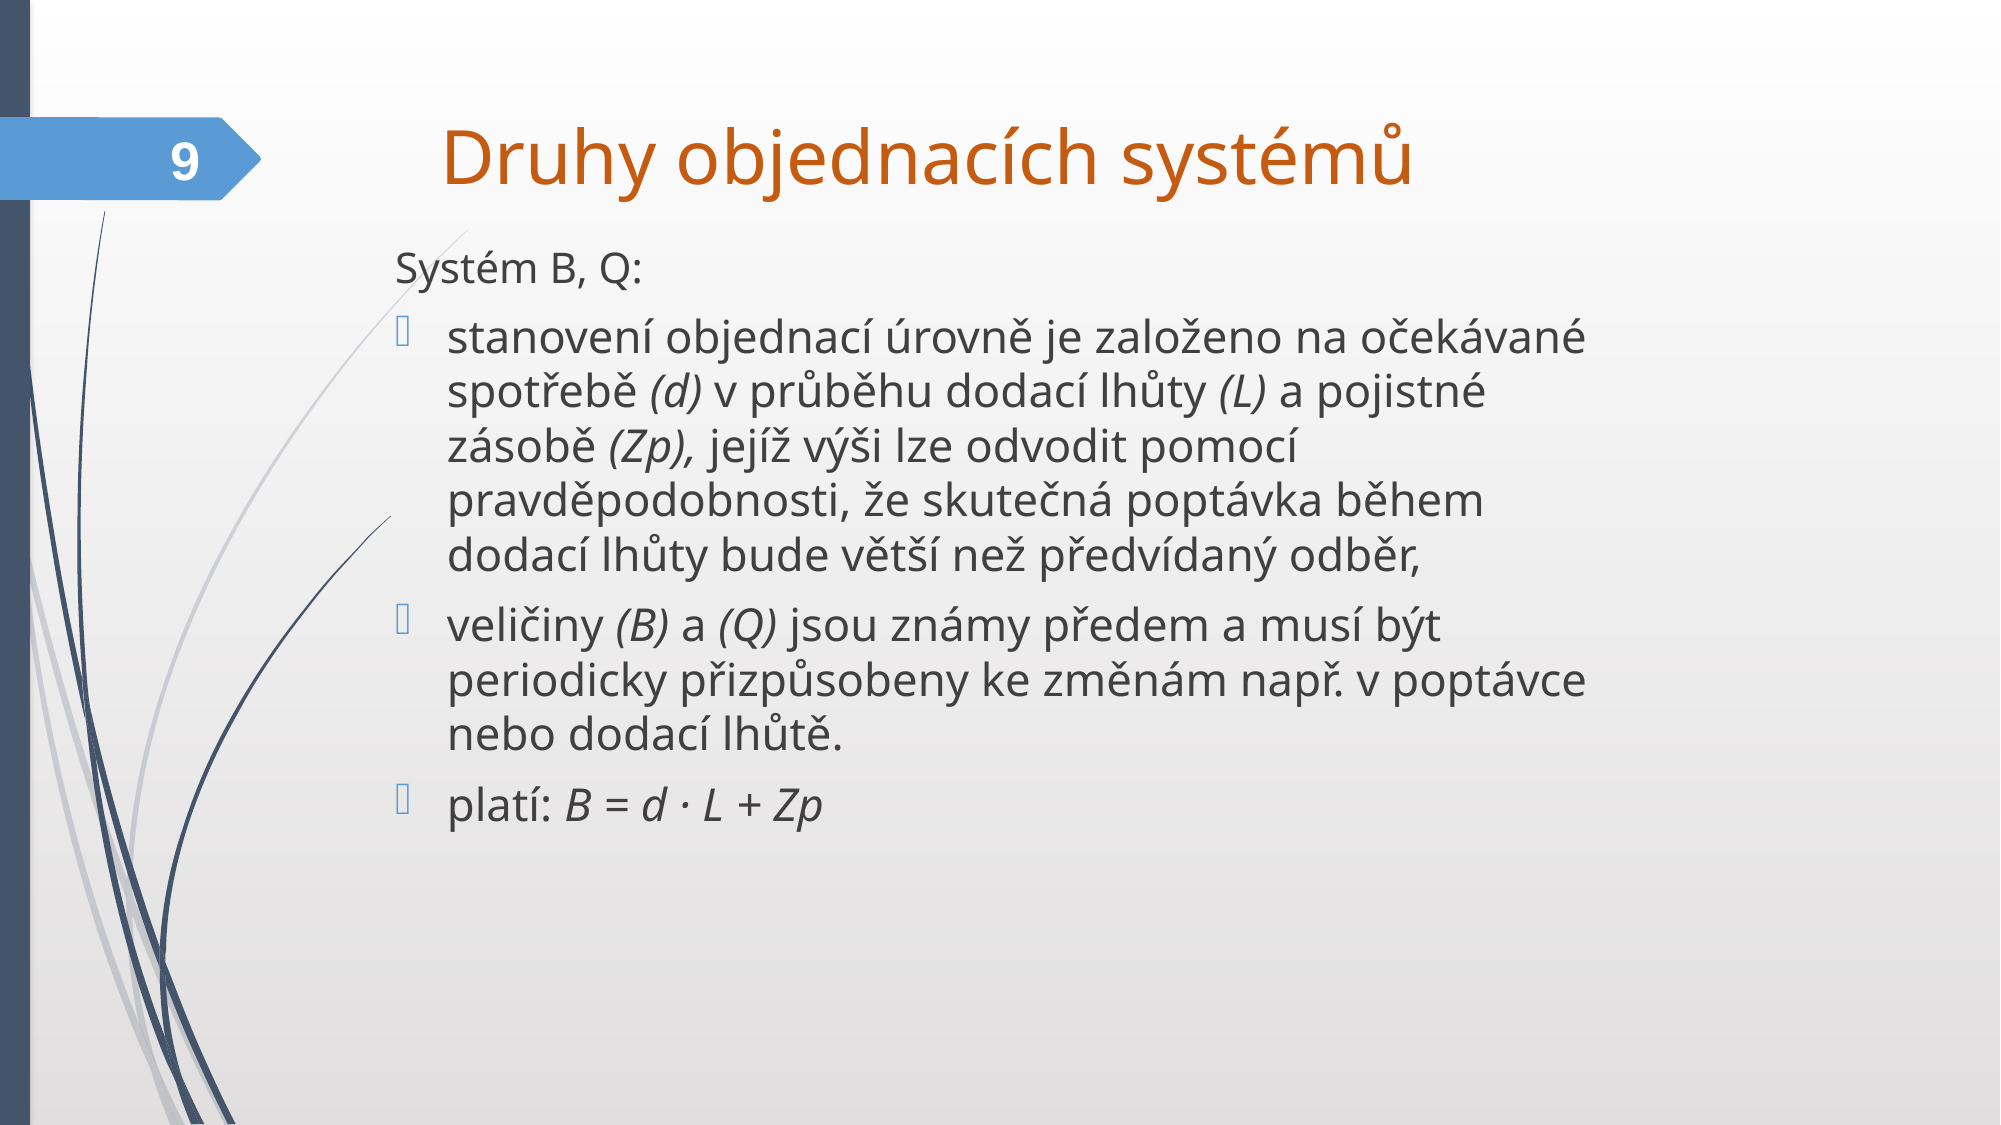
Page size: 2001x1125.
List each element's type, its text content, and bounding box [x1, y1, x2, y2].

slide_number 9 [87, 129, 216, 190]
text_box Druhy objednacích systémů [425, 102, 1888, 313]
list Systém B, Q: stanovení objednací úrovně je založeno na očekávané spotřebě (d) v průběhu dodací lhůty (L) a pojistné zásobě (Zp), jejíž výši lze odvodit pomocí pravděpodobnosti, že skutečná poptávka během dodací lhůty bude větší než předvídaný odběr, veličiny (B) a (Q) jsou známy předem a musí být periodicky přizpůsobeny ke změnám např. v poptávce nebo dodací lhůtě. platí: B = d · L + Zp [380, 233, 1643, 845]
